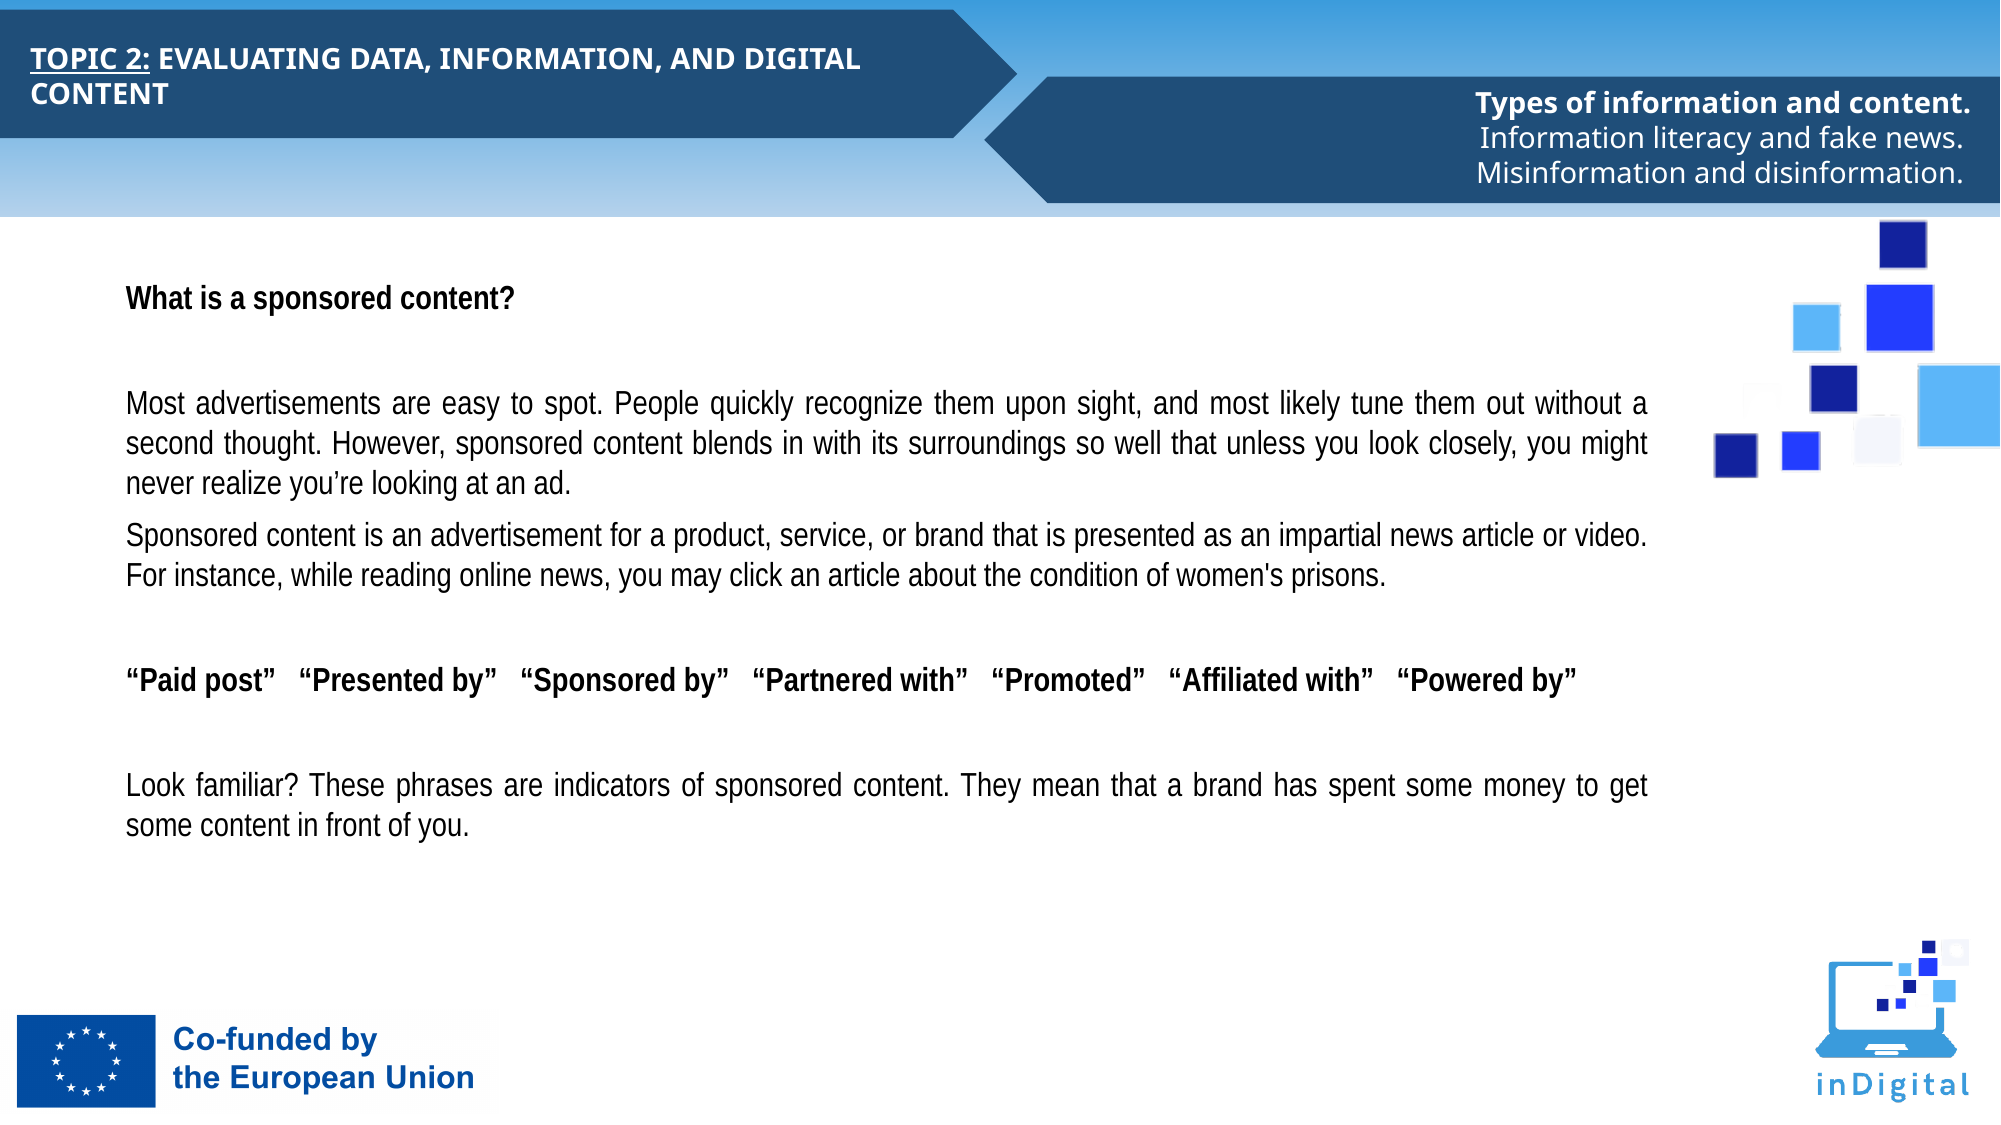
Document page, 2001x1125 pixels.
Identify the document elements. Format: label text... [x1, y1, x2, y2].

picture [0, 1008, 500, 1115]
text_box TOPIC 2: EVALUATING DATA, INFORMATION, AND DIGITAL CONTENT [14, 32, 985, 118]
text_box [984, 76, 2000, 204]
text_box [0, 10, 974, 138]
text_box [985, 43, 1016, 105]
text_box Types of information and content. Information literacy and fake news. Misinformation and disinformation. [1041, 76, 1987, 197]
text_box What is a sponsored content? Most advertisements are easy to spot. People quickly recognize them upon sight, and most likely tune them out without a second thought. However, sponsored content blends in with its surroundings so well that unless you look closely, you might never realize you’re looking at an ad. Sponsored content is an advertisement for a product, service, or brand that is presented as an impartial news article or video. For instance, while reading online news, you may click an article about the condition of women's prisons. “Paid post” “Presented by” “Sponsored by” “Partnered with” “Promoted” “Affiliated with” “Powered by” Look familiar? These phrases are indicators of sponsored content. They mean that a brand has spent some money to get some content in front of you. [102, 268, 1666, 1010]
picture [1802, 921, 1986, 1112]
picture [1628, 215, 2001, 576]
